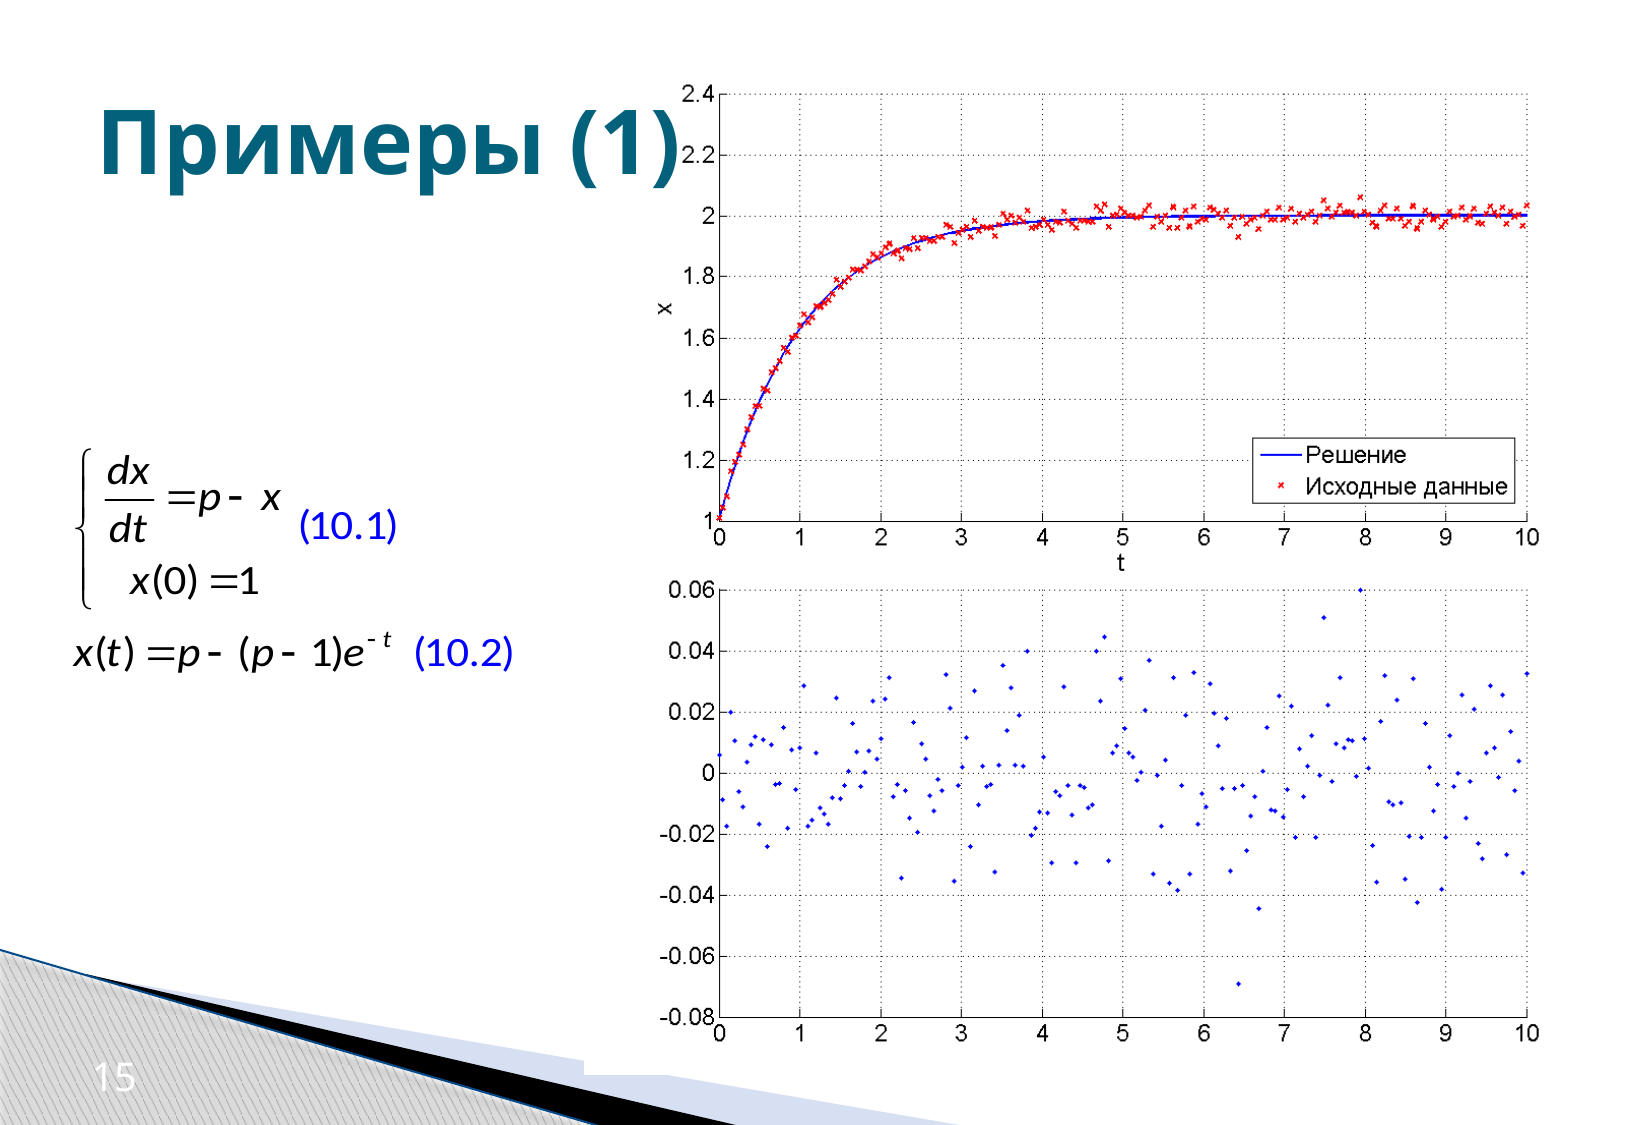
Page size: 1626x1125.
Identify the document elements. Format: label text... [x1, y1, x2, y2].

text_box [68, 444, 518, 683]
picture [583, 54, 1625, 1075]
title Примеры (1) [81, 45, 1544, 233]
slide_number 15 [38, 1042, 153, 1114]
